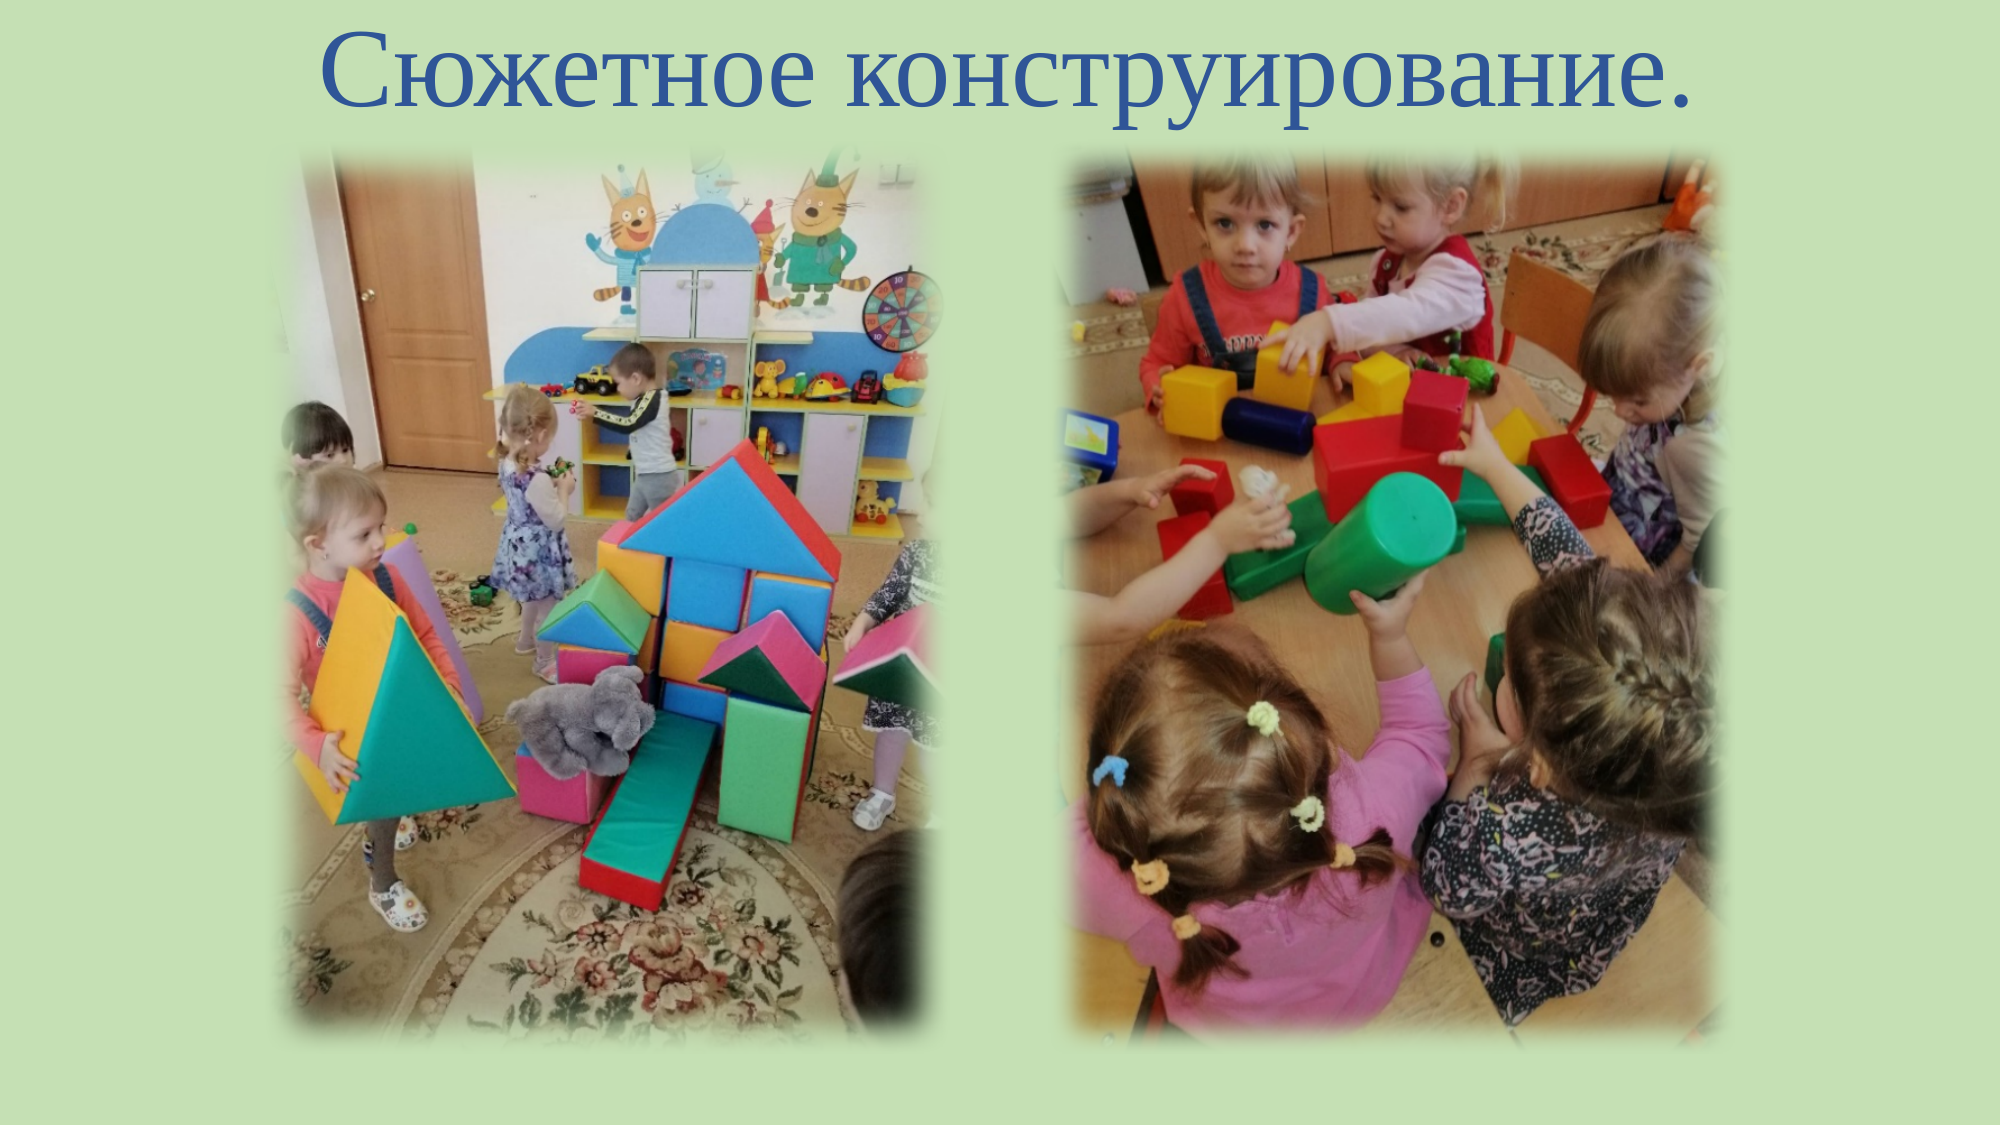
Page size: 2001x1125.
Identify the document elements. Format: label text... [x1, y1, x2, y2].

title Сюжетное конструирование. [145, 0, 1871, 140]
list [1048, 139, 1735, 1054]
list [263, 139, 950, 1054]
